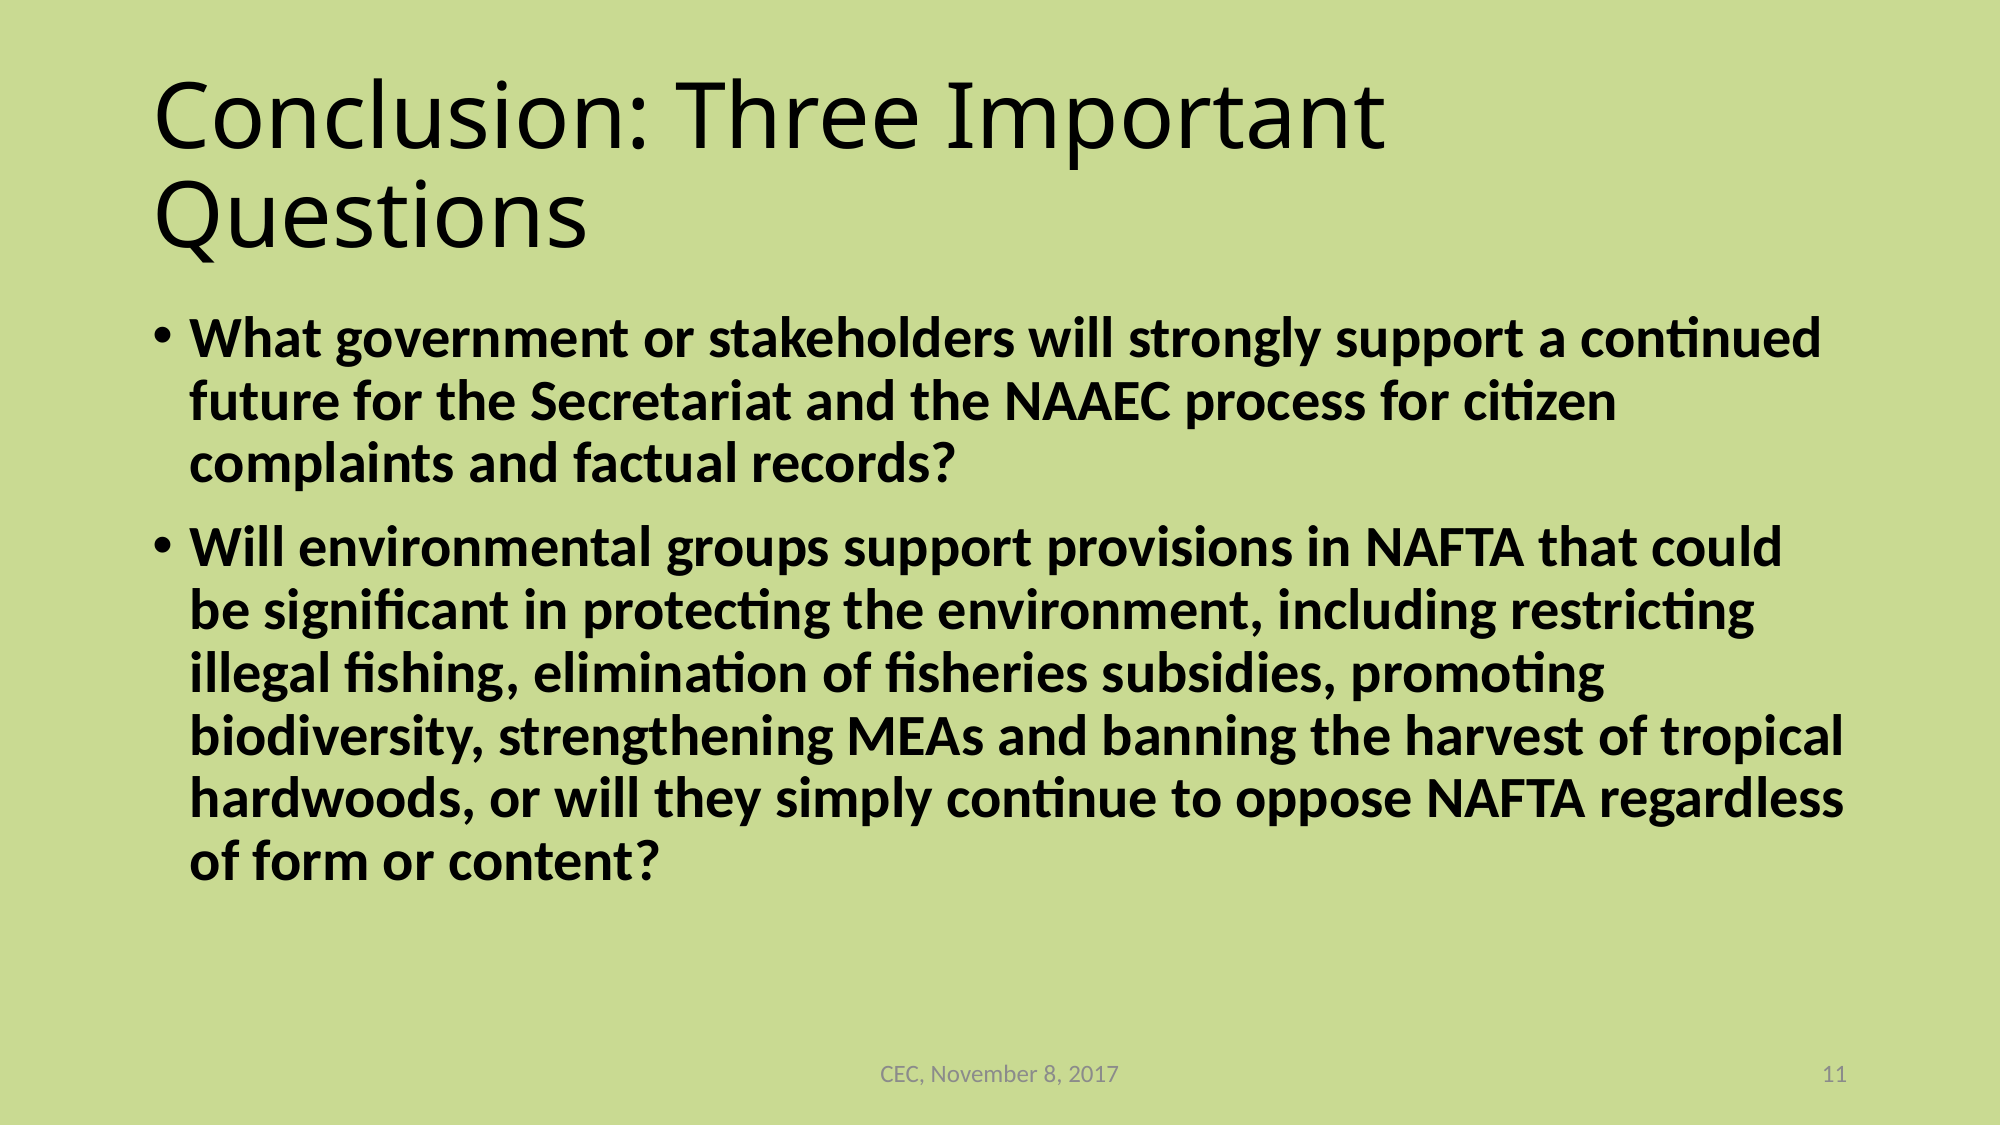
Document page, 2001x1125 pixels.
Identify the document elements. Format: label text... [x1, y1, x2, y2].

footer CEC, November 8, 2017 [662, 1042, 1338, 1103]
list What government or stakeholders will strongly support a continued future for the Secretariat and the NAAEC process for citizen complaints and factual records? Will environmental groups support provisions in NAFTA that could be significant in protecting the environment, including restricting illegal fishing, elimination of fisheries subsidies, promoting biodiversity, strengthening MEAs and banning the harvest of tropical hardwoods, or will they simply continue to oppose NAFTA regardless of form or content? [137, 299, 1863, 1014]
title Conclusion: Three Important Questions [137, 59, 1863, 278]
slide_number 11 [1412, 1042, 1863, 1103]
